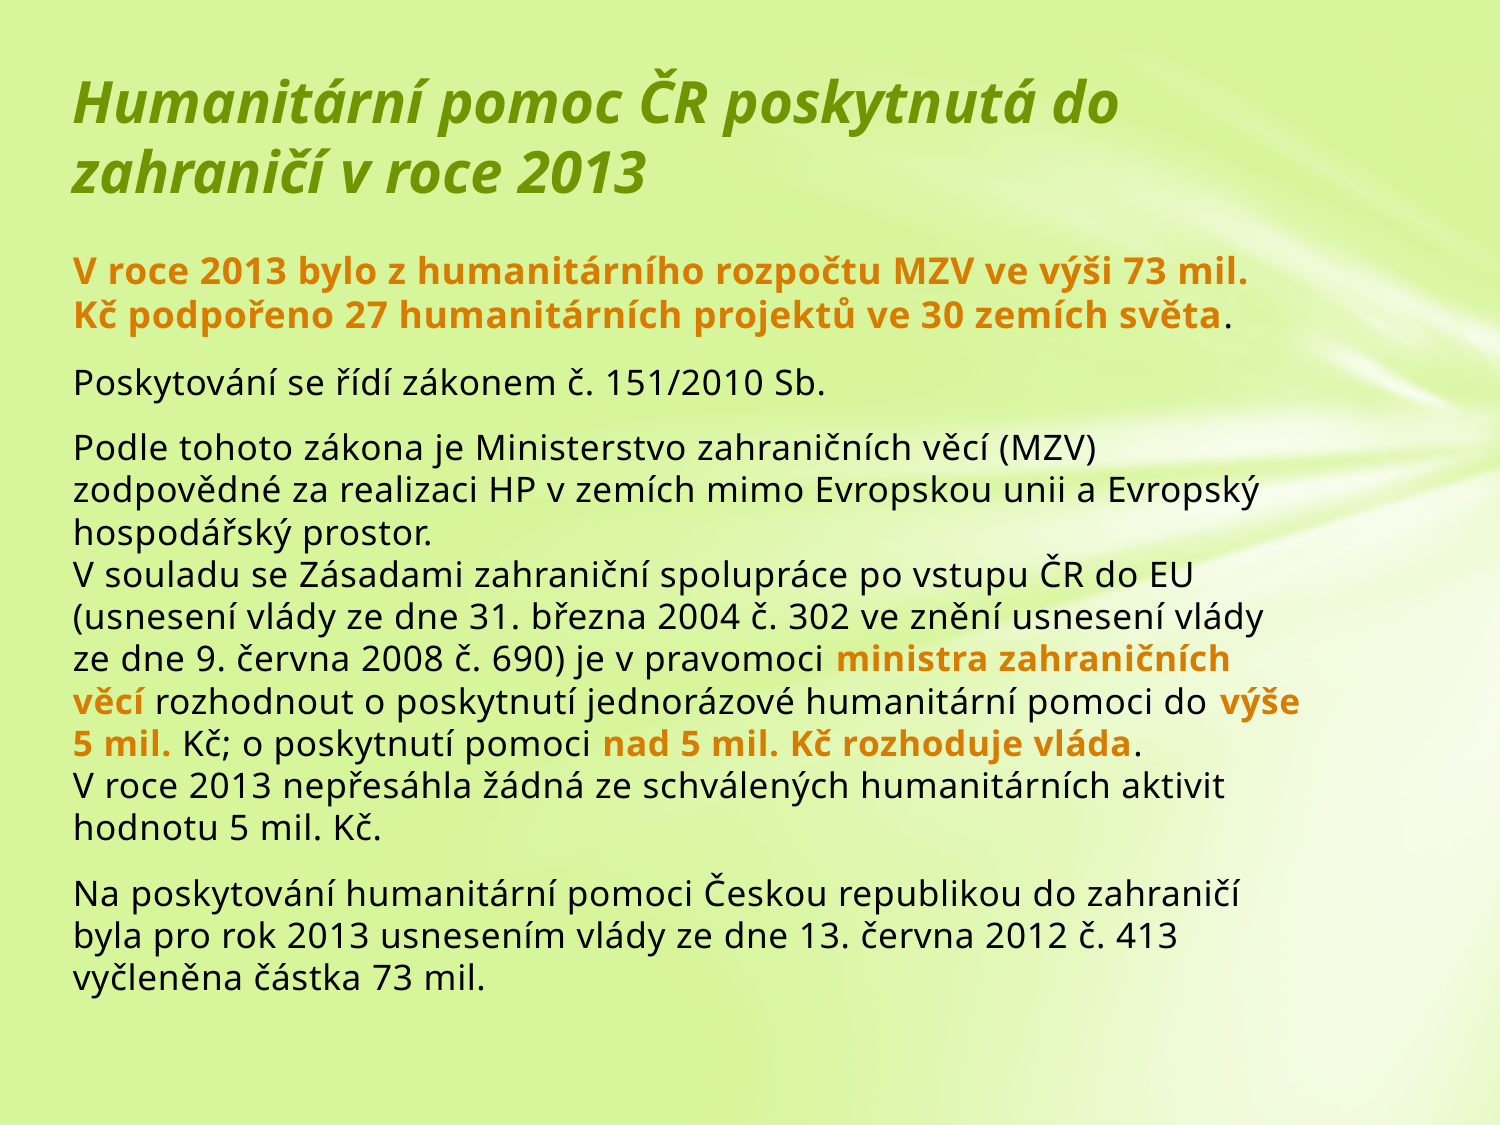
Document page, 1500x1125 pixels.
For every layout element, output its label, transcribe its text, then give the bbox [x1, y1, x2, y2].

list V roce 2013 bylo z humanitárního rozpočtu MZV ve výši 73 mil. Kč podpořeno 27 humanitárních projektů ve 30 zemích světa. Poskytování se řídí zákonem č. 151/2010 Sb. Podle tohoto zákona je Ministerstvo zahraničních věcí (MZV) zodpovědné za realizaci HP v zemích mimo Evropskou unii a Evropský hospodářský prostor. V souladu se Zásadami zahraniční spolupráce po vstupu ČR do EU (usnesení vlády ze dne 31. března 2004 č. 302 ve znění usnesení vlády ze dne 9. června 2008 č. 690) je v pravomoci ministra zahraničních věcí rozhodnout o poskytnutí jednorázové humanitární pomoci do výše 5 mil. Kč; o poskytnutí pomoci nad 5 mil. Kč rozhoduje vláda. V roce 2013 nepřesáhla žádná ze schválených humanitárních aktivit hodnotu 5 mil. Kč. Na poskytování humanitární pomoci Českou republikou do zahraničí byla pro rok 2013 usnesením vlády ze dne 13. června 2012 č. 413 vyčleněna částka 73 mil. [57, 239, 1318, 1015]
title Humanitární pomoc ČR poskytnutá do zahraničí v roce 2013 [57, 37, 1318, 213]
